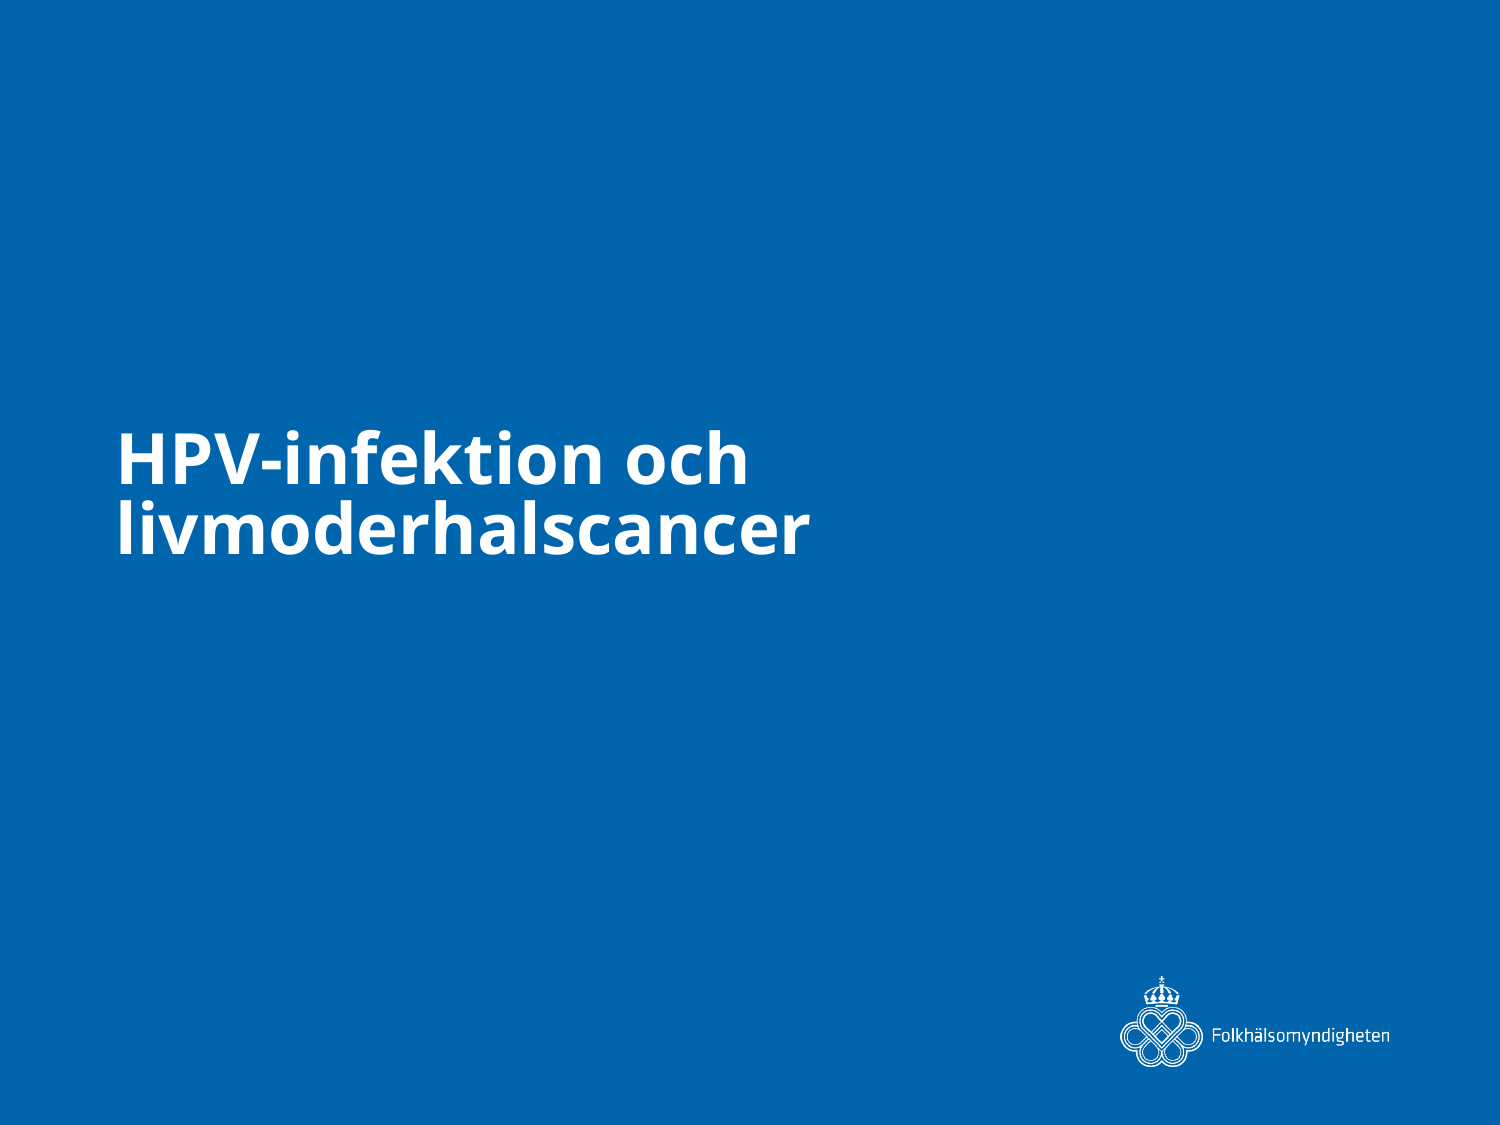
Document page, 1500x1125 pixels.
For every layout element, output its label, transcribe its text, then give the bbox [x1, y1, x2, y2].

picture [1120, 976, 1389, 1067]
title HPV-infektion och livmoderhalscancer [115, 327, 1391, 569]
